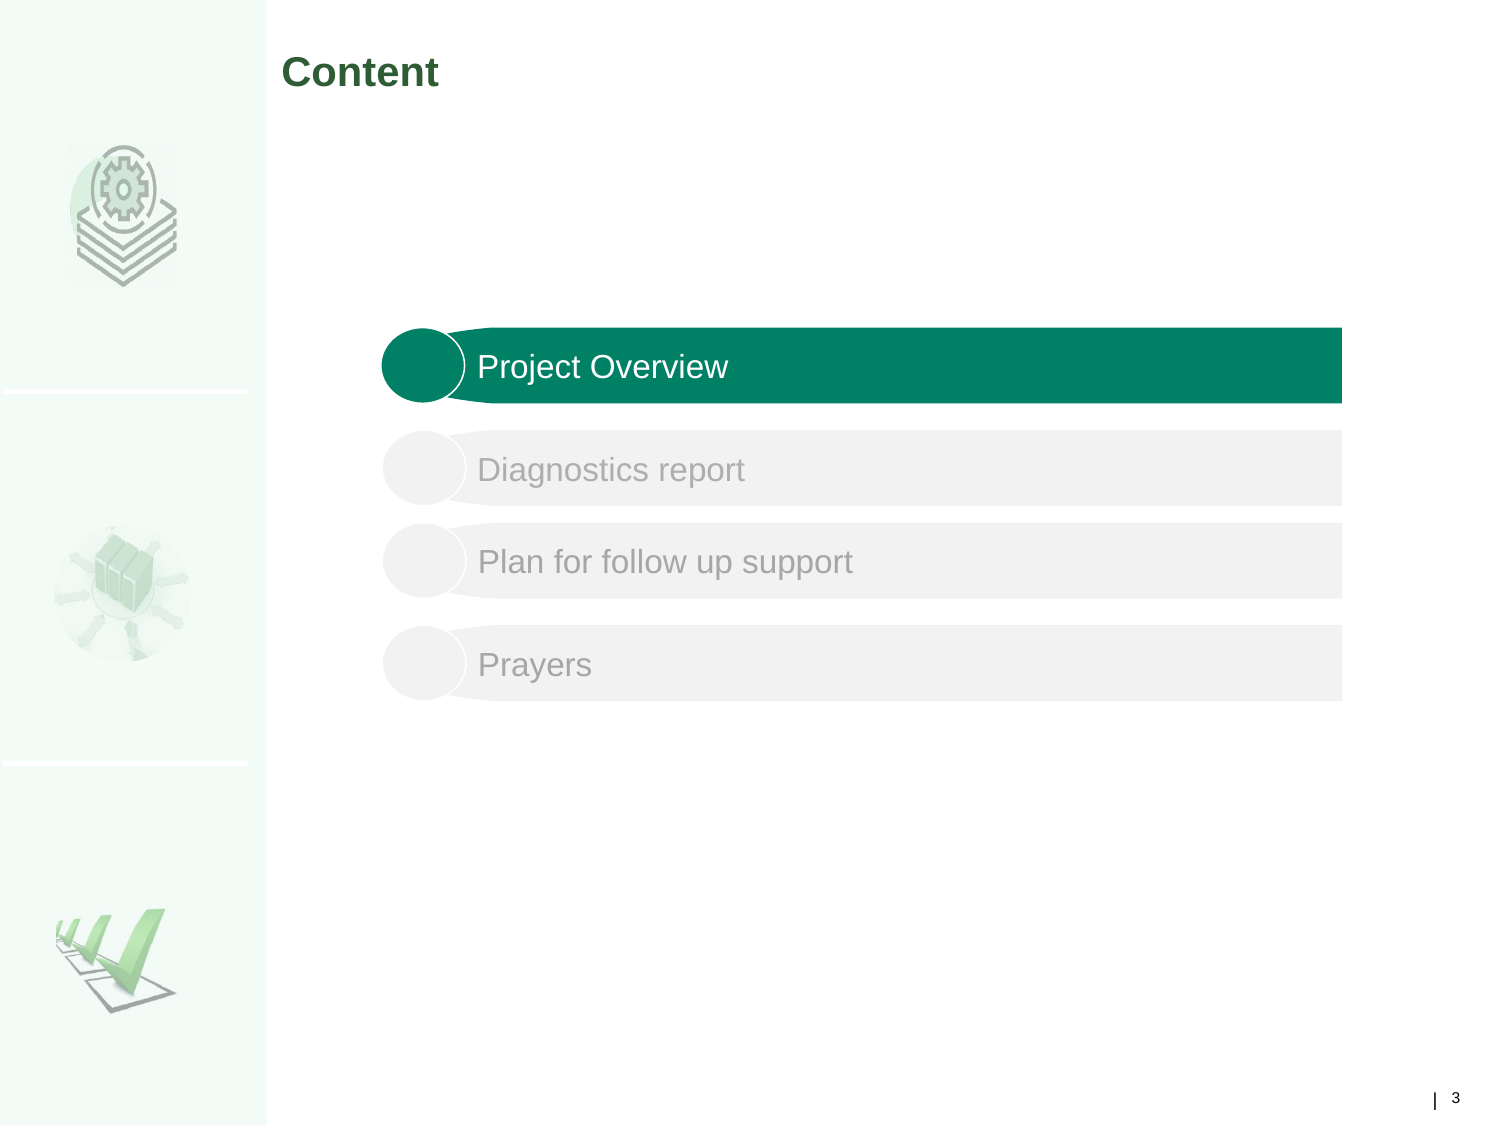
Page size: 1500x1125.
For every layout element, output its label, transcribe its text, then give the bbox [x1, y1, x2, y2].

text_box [381, 429, 1343, 507]
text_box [381, 624, 1343, 702]
text_box Content [272, 44, 1459, 83]
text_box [380, 327, 1343, 404]
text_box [0, 0, 267, 1125]
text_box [381, 522, 1343, 599]
